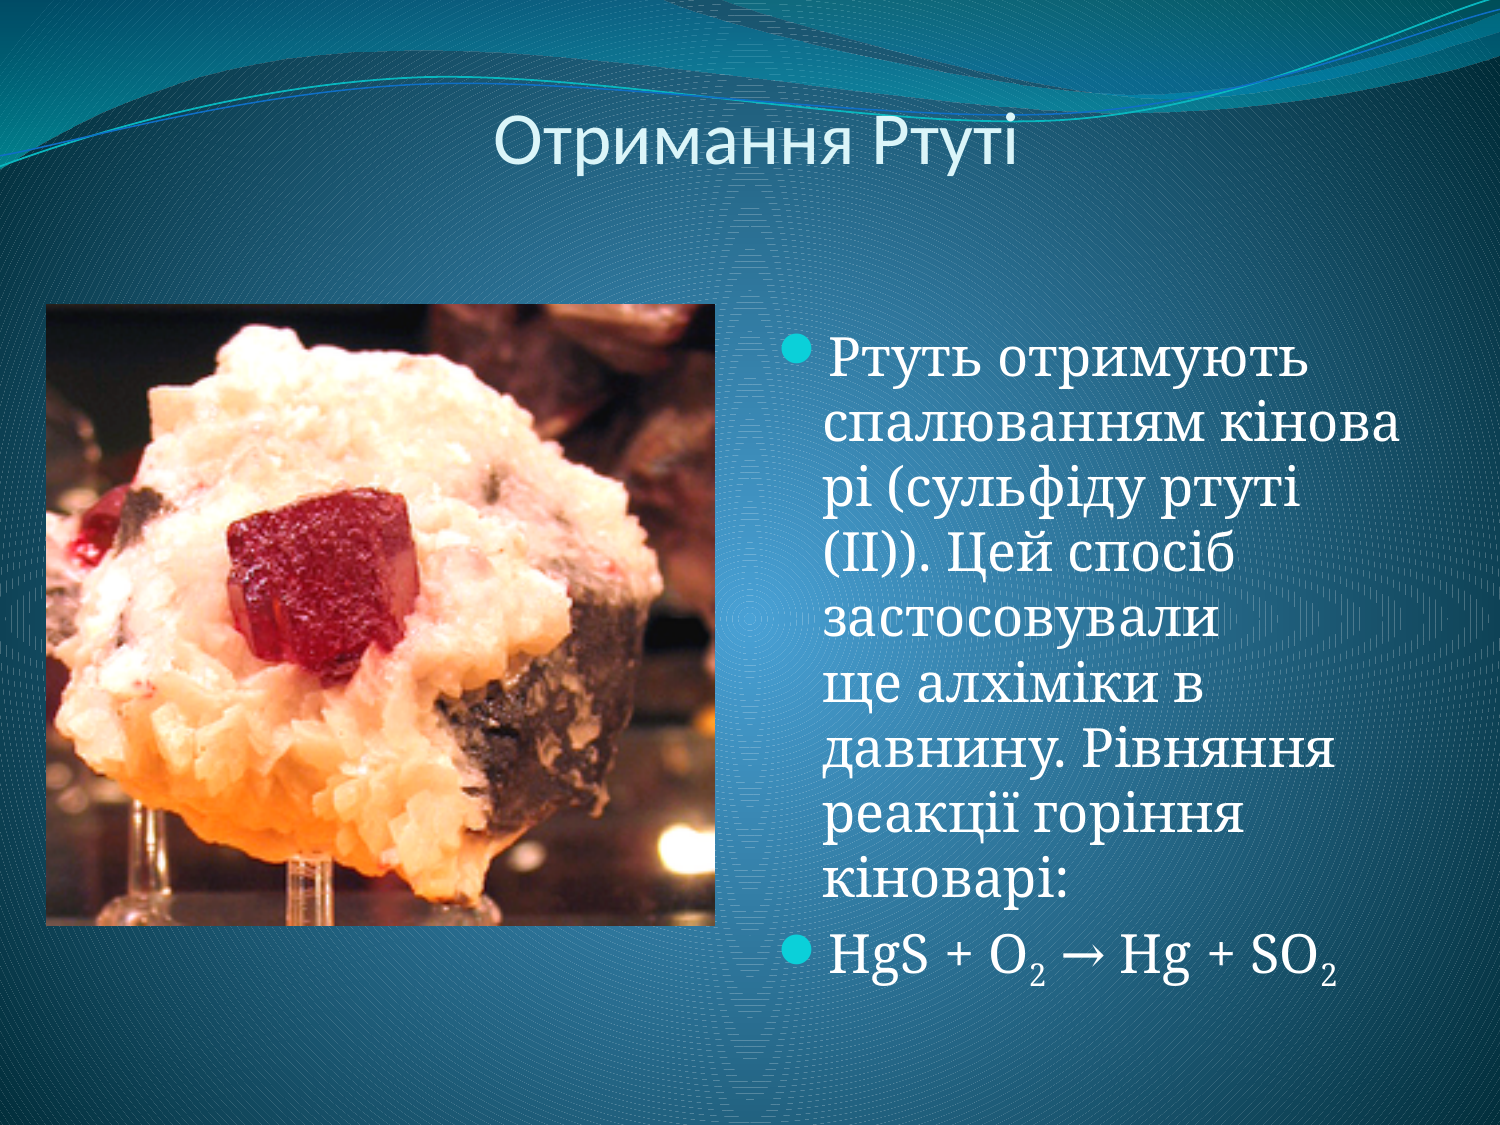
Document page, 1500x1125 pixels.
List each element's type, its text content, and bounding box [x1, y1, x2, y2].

list Ртуть отримують спалюванням кіноварі (сульфіду ртуті (II)). Цей спосіб застосовували ще алхіміки в давнину. Рівняння реакції горіння кіноварі: HgS + O2 → Hg + SO2 [762, 314, 1425, 1043]
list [46, 304, 716, 926]
title Отримання Ртуті [82, 82, 1432, 270]
